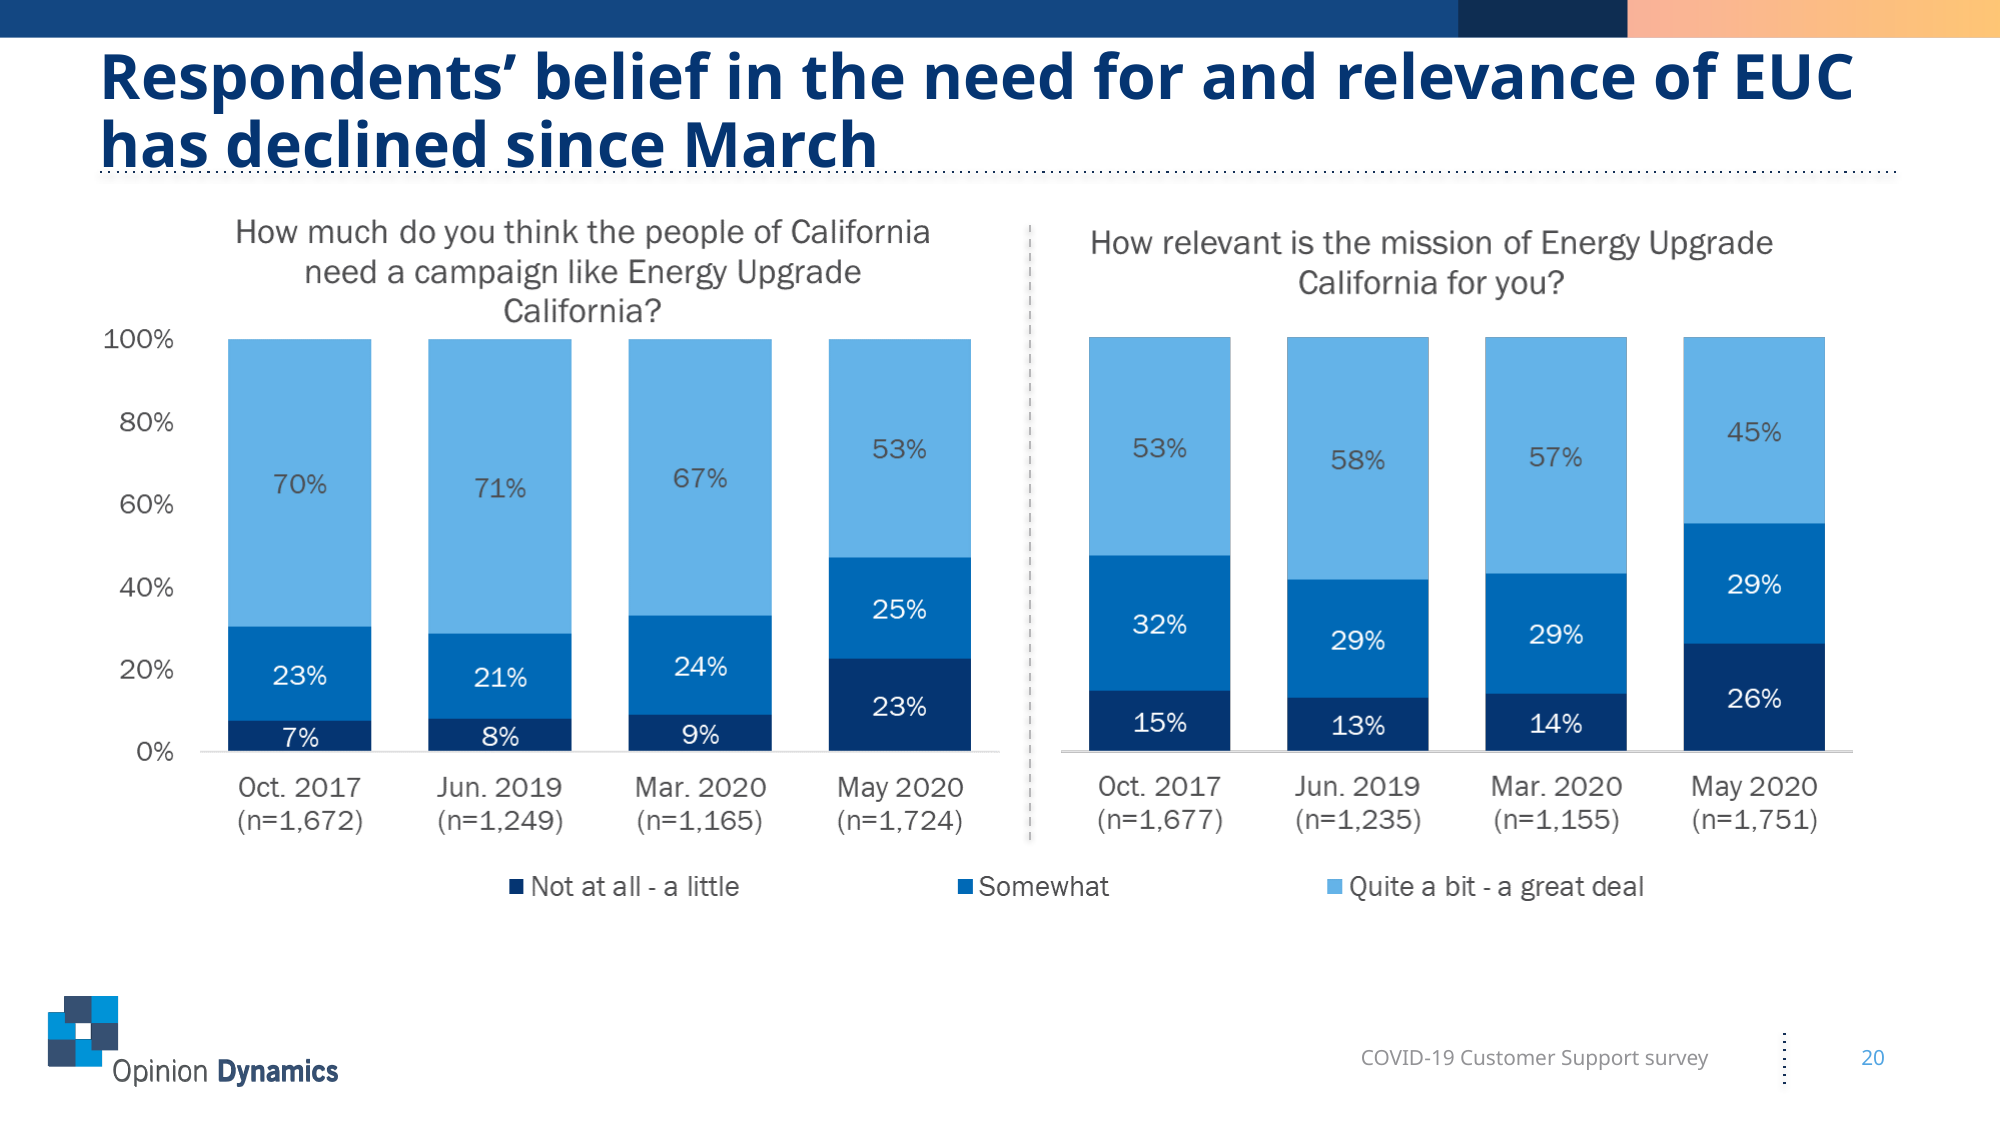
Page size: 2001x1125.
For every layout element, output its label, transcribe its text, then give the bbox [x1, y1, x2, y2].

footer COVID-19 Customer Support survey [1080, 1031, 1724, 1084]
slide_number 20 [1809, 1031, 1900, 1086]
picture [0, 0, 2000, 1125]
title Respondents’ belief in the need for and relevance of EUC has declined since March [99, 66, 1900, 161]
